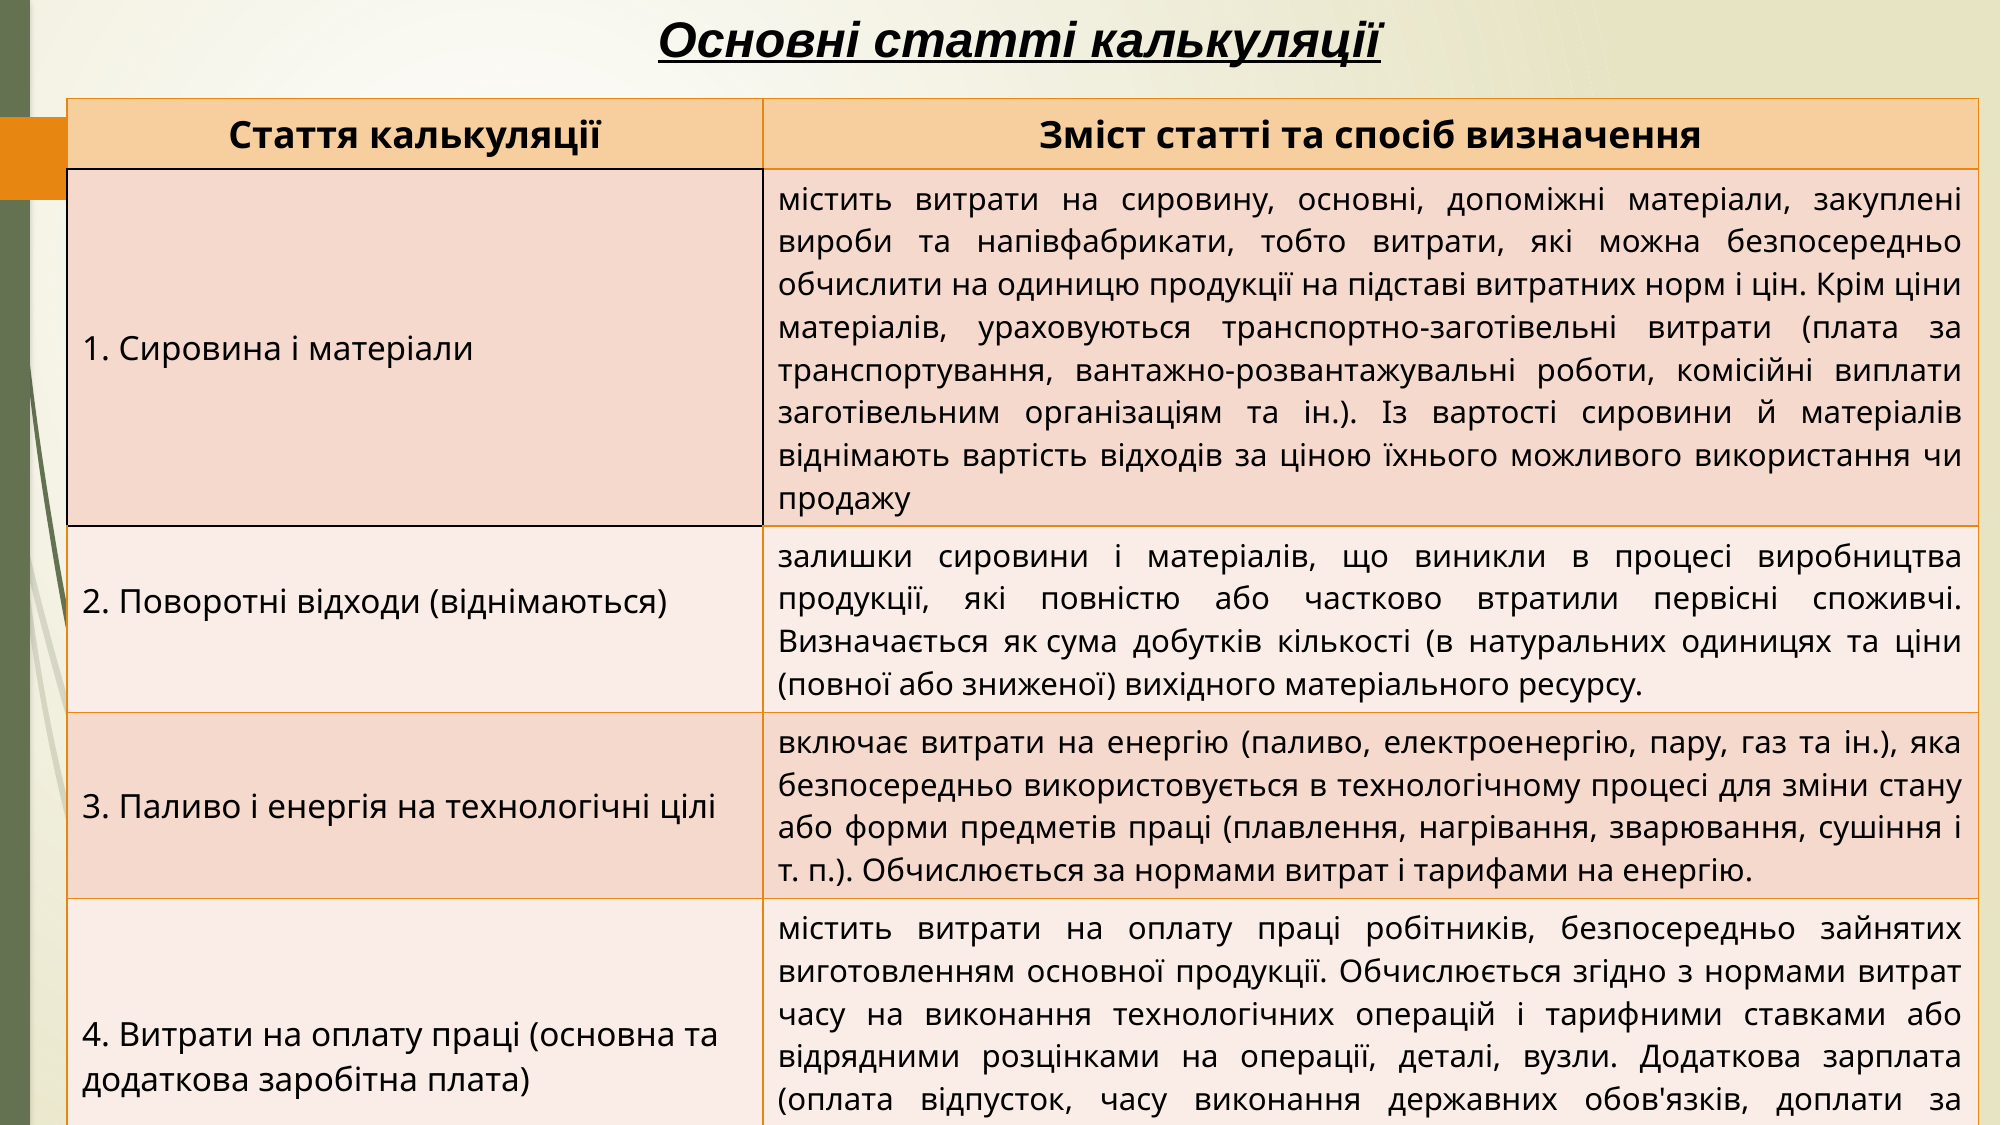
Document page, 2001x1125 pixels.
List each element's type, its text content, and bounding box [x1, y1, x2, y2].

table_header Стаття калькуляції [68, 99, 762, 168]
table_cell 4. Витрати на оплату праці (основна та додаткова заробітна плата) [68, 899, 762, 1125]
table_cell містить витрати на оплату праці робітників, безпосередньо зайнятих виготовленням основної продукції. Обчислюється згідно з нормами витрат часу на виконання технологічних операцій і тарифними ставками або відрядними розцінками на операції, деталі, вузли. Додаткова зарплата (оплата відпусток, часу виконання державних обов'язків, доплати за виконання додаткових функцій та ін.) обчислюється у відсотках від основної. [764, 899, 1978, 1125]
table_header Зміст статті та спосіб визначення [764, 99, 1978, 168]
table_cell 1. Сировина і матеріали [68, 170, 762, 525]
text_box Основні статті калькуляції [38, 0, 2000, 75]
table_cell 2. Поворотні відходи (віднімаються) [68, 527, 762, 712]
table_cell включає витрати на енергію (паливо, електроенергію, пару, газ та ін.), яка безпосередньо використовується в технологічному процесі для зміни стану або форми предметів праці (плавлення, нагрівання, зварювання, сушіння і т. п.). Обчислюється за нормами витрат і тарифами на енергію. [764, 713, 1978, 898]
table_cell залишки сировини і матеріалів, що виникли в процесі виробництва продукції, які повністю або частково втратили первісні споживчі. Визначається як сума добутків кількості (в натуральних одиницях та ціни (повної або зниженої) вихідного матеріального ресурсу. [764, 527, 1978, 712]
table_cell 3. Паливо і енергія на технологічні цілі [68, 713, 762, 898]
table_cell містить витрати на сировину, основні, допоміжні матеріали, закуплені вироби та напівфабрикати, тобто витрати, які можна безпосередньо обчислити на одиницю продукції на підставі витратних норм і цін. Крім ціни матеріалів, ураховуються транспортно-заготівельні витрати (плата за транспортування, вантажно-розвантажувальні роботи, комісійні виплати заготівельним організаціям та ін.). Із вартості сировини й матеріалів віднімають вартість відходів за ціною їхнього можливого використання чи продажу [764, 170, 1978, 525]
